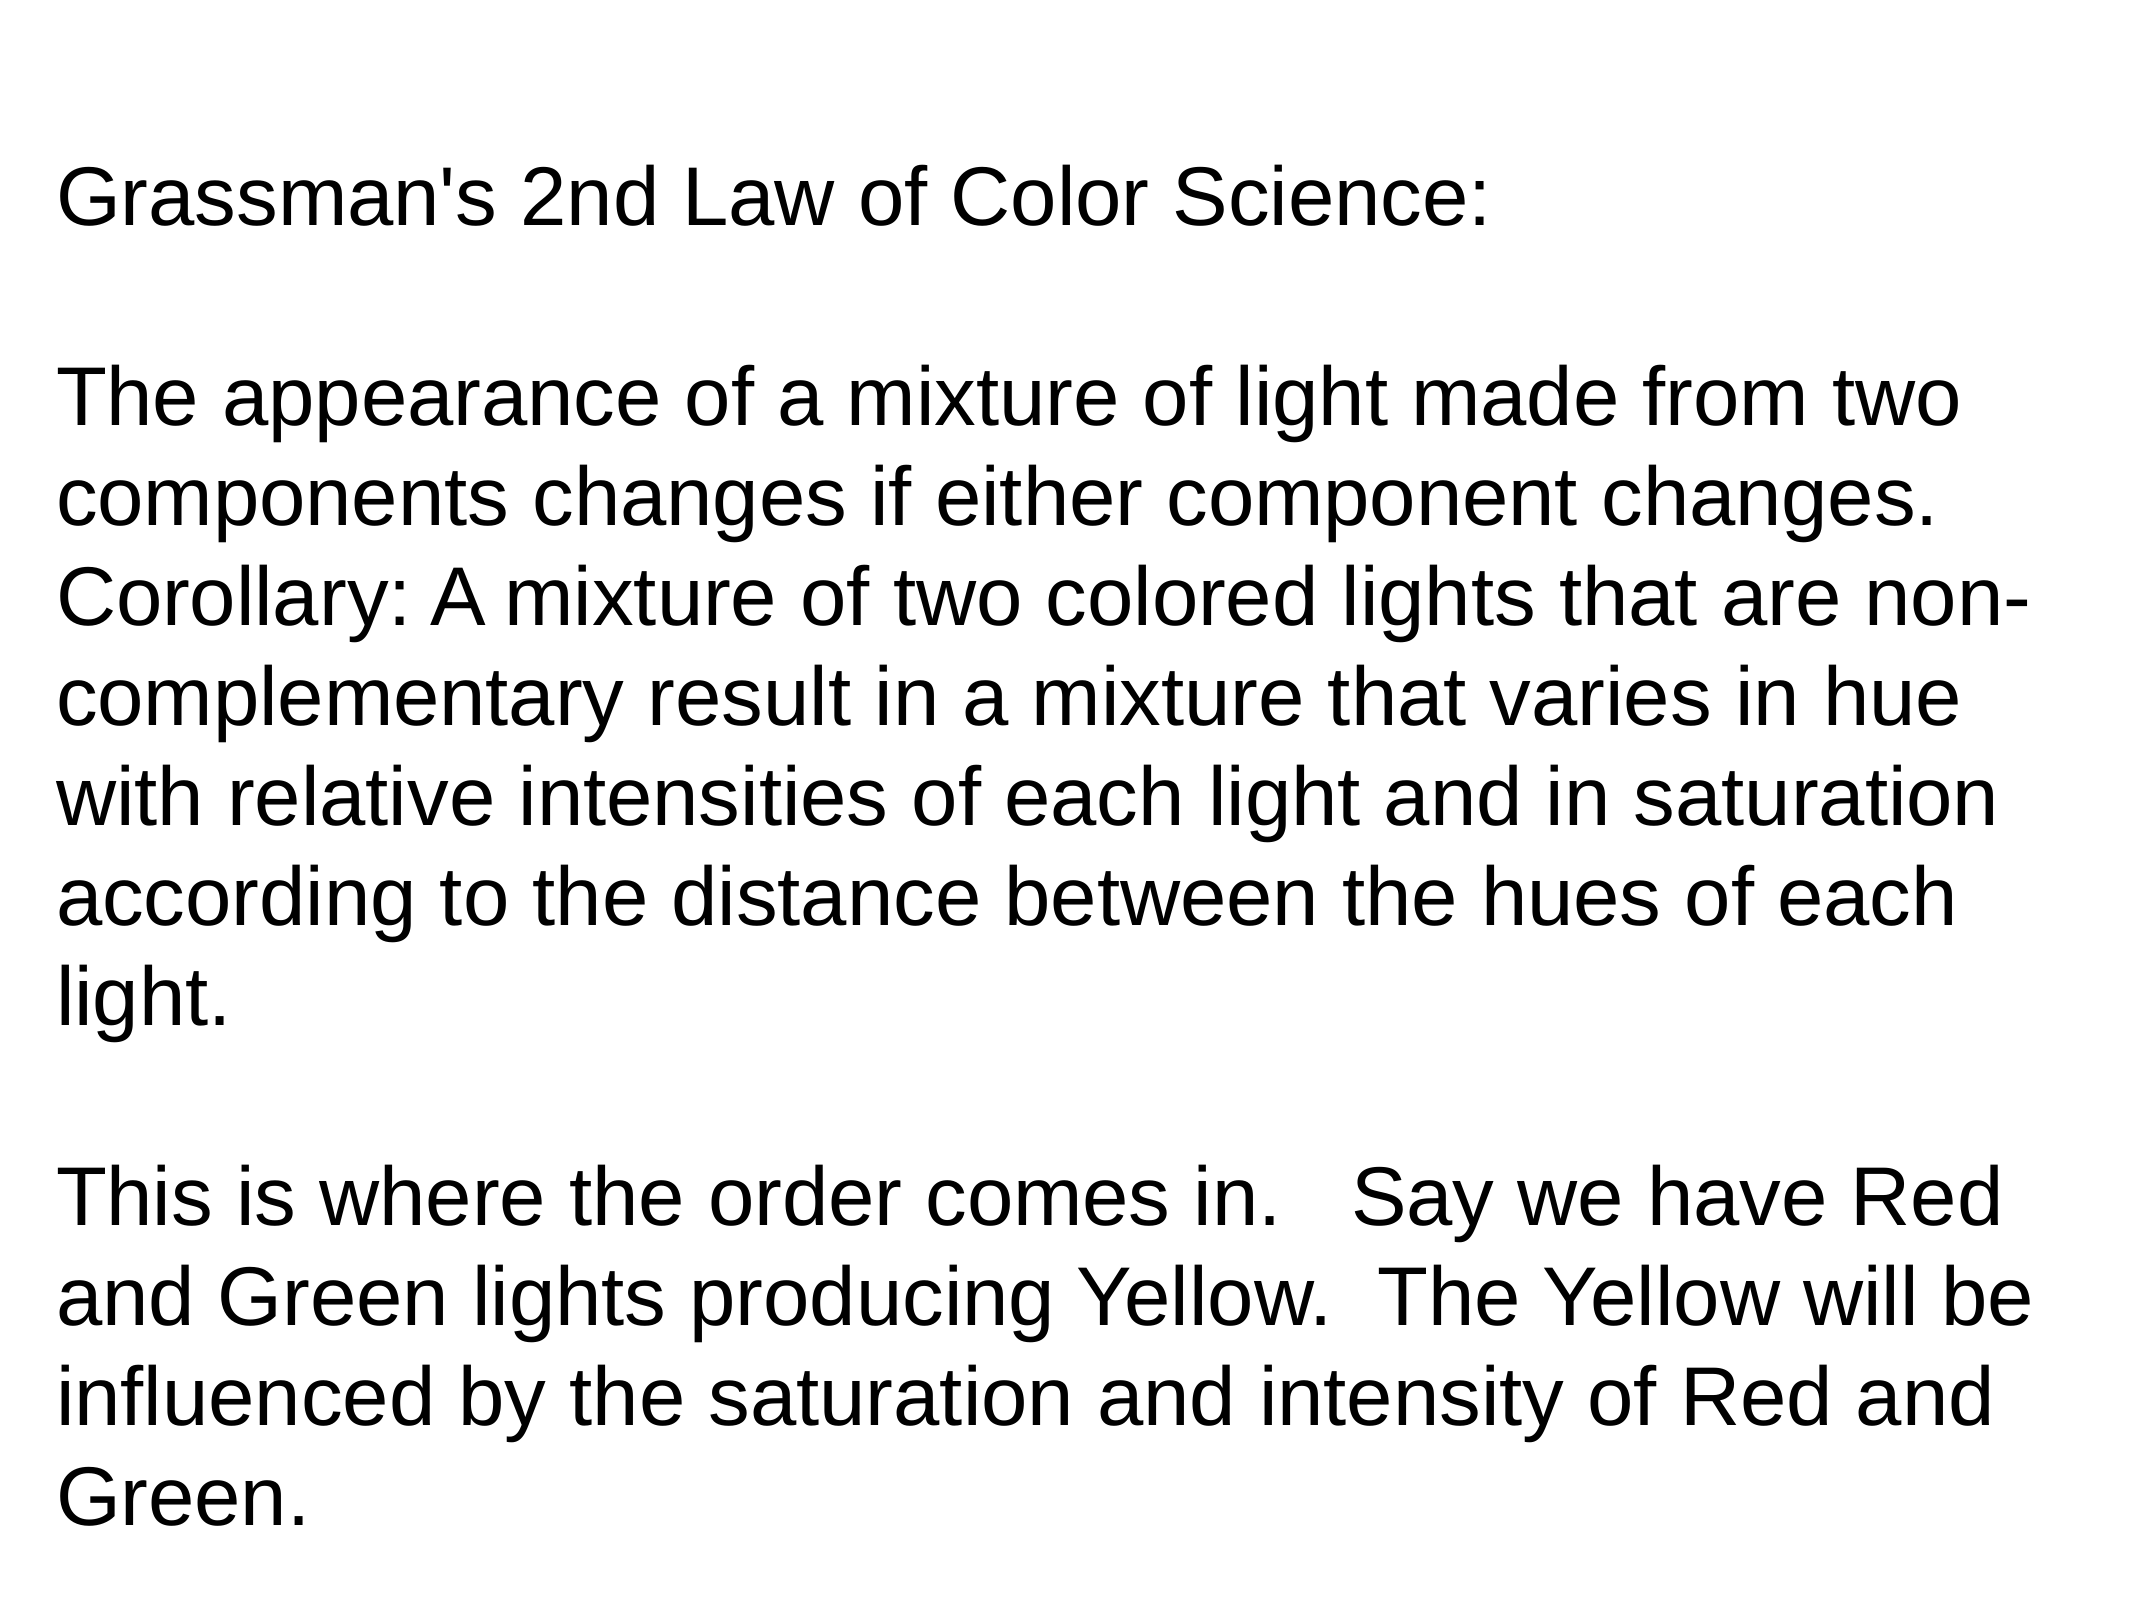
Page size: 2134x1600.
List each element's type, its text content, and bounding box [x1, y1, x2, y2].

text_box Grassman's 2nd Law of Color Science: The appearance of a mixture of light made from two components changes if either component changes. Corollary: A mixture of two colored lights that are non-complementary result in a mixture that varies in hue with relative intensities of each light and in saturation according to the distance between the hues of each light. This is where the order comes in. Say we have Red and Green lights producing Yellow. The Yellow will be influenced by the saturation and intensity of Red and Green. [41, 135, 2092, 1600]
